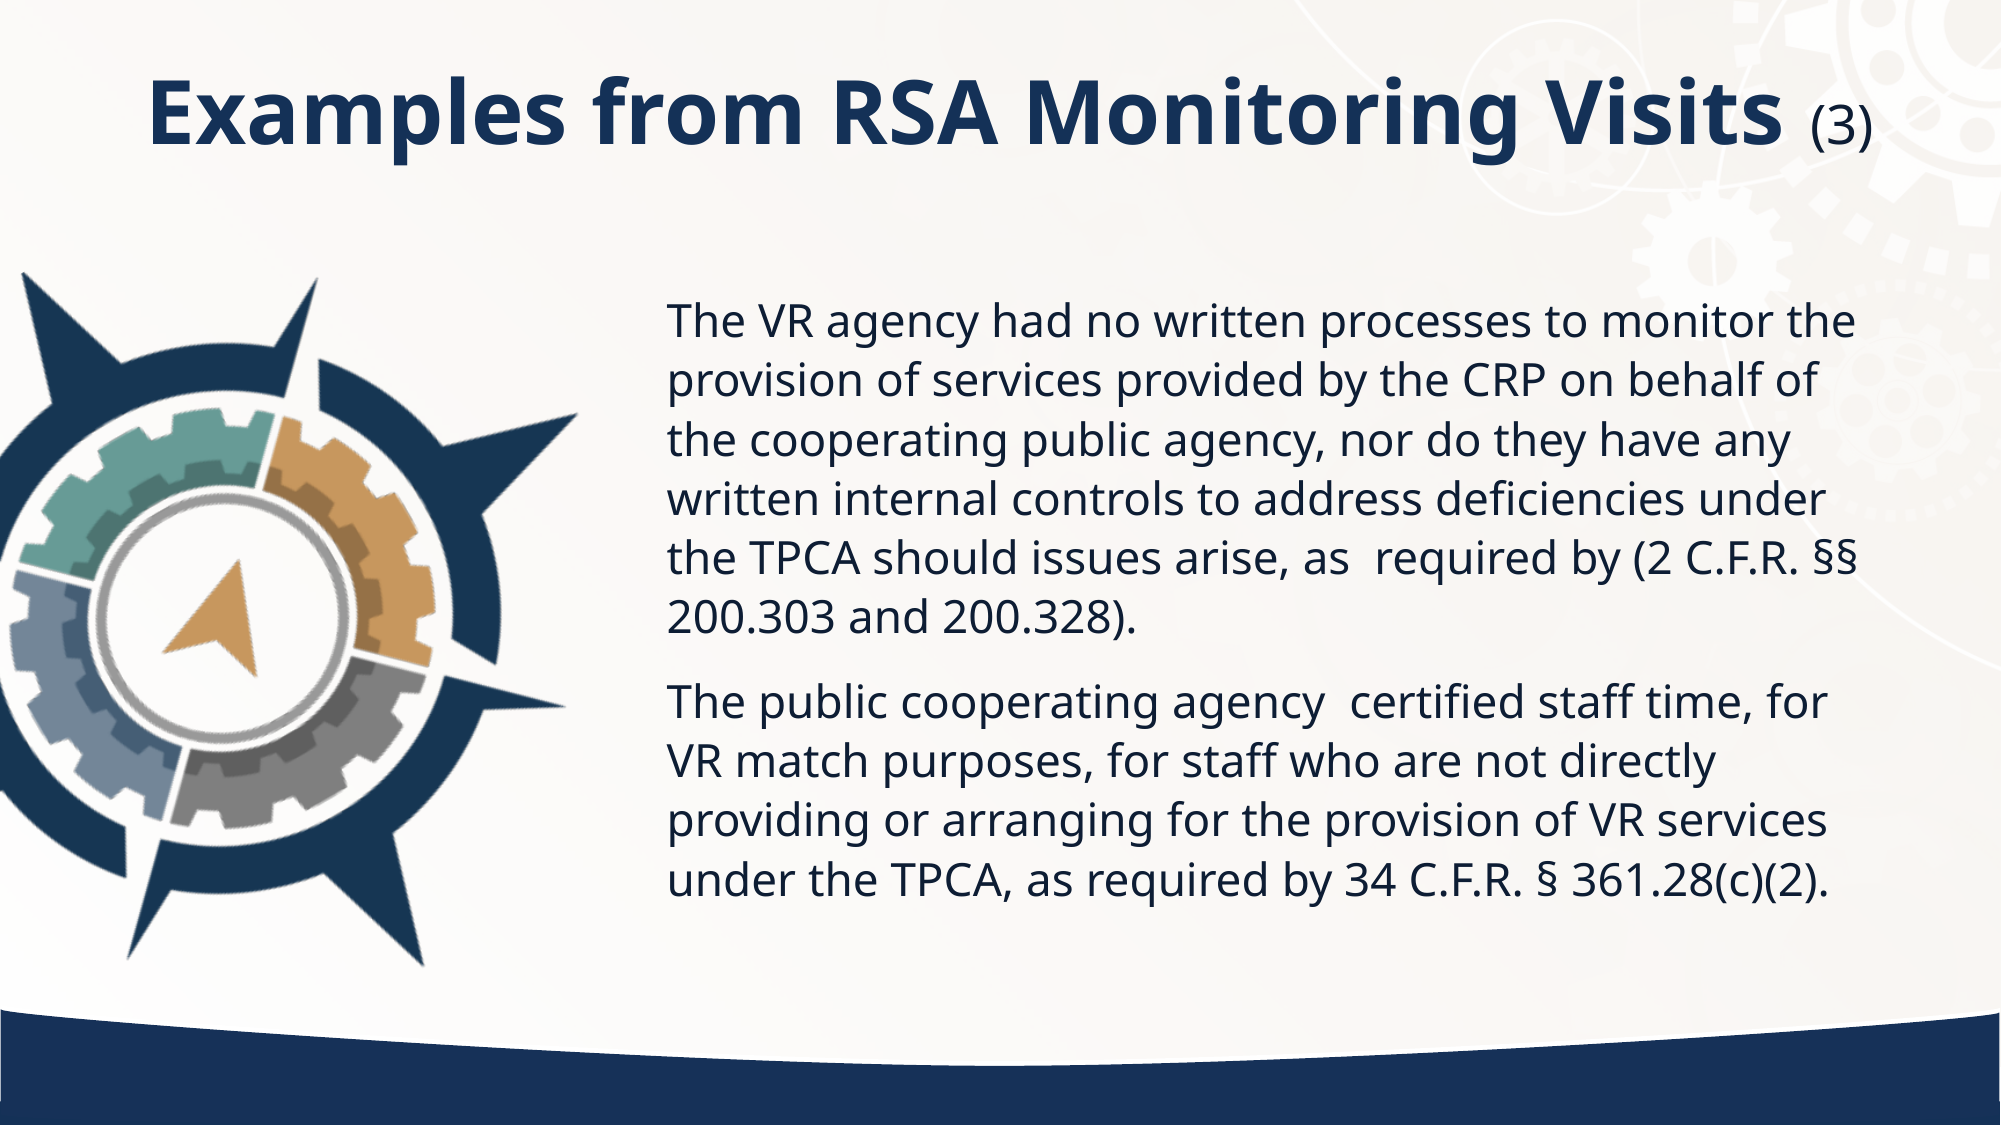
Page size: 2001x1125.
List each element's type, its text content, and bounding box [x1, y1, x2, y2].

title Examples from RSA Monitoring Visits (3) [130, 38, 1902, 170]
picture [0, 60, 651, 1125]
list The VR agency had no written processes to monitor the provision of services provided by the CRP on behalf of the cooperating public agency, nor do they have any written internal controls to address deficiencies under the TPCA should issues arise, as required by (2 C.F.R. §§ 200.303 and 200.328). The public cooperating agency certified staff time, for VR match purposes, for staff who are not directly providing or arranging for the provision of VR services under the TPCA, as required by 34 C.F.R. § 361.28(c)(2). [654, 279, 1891, 980]
